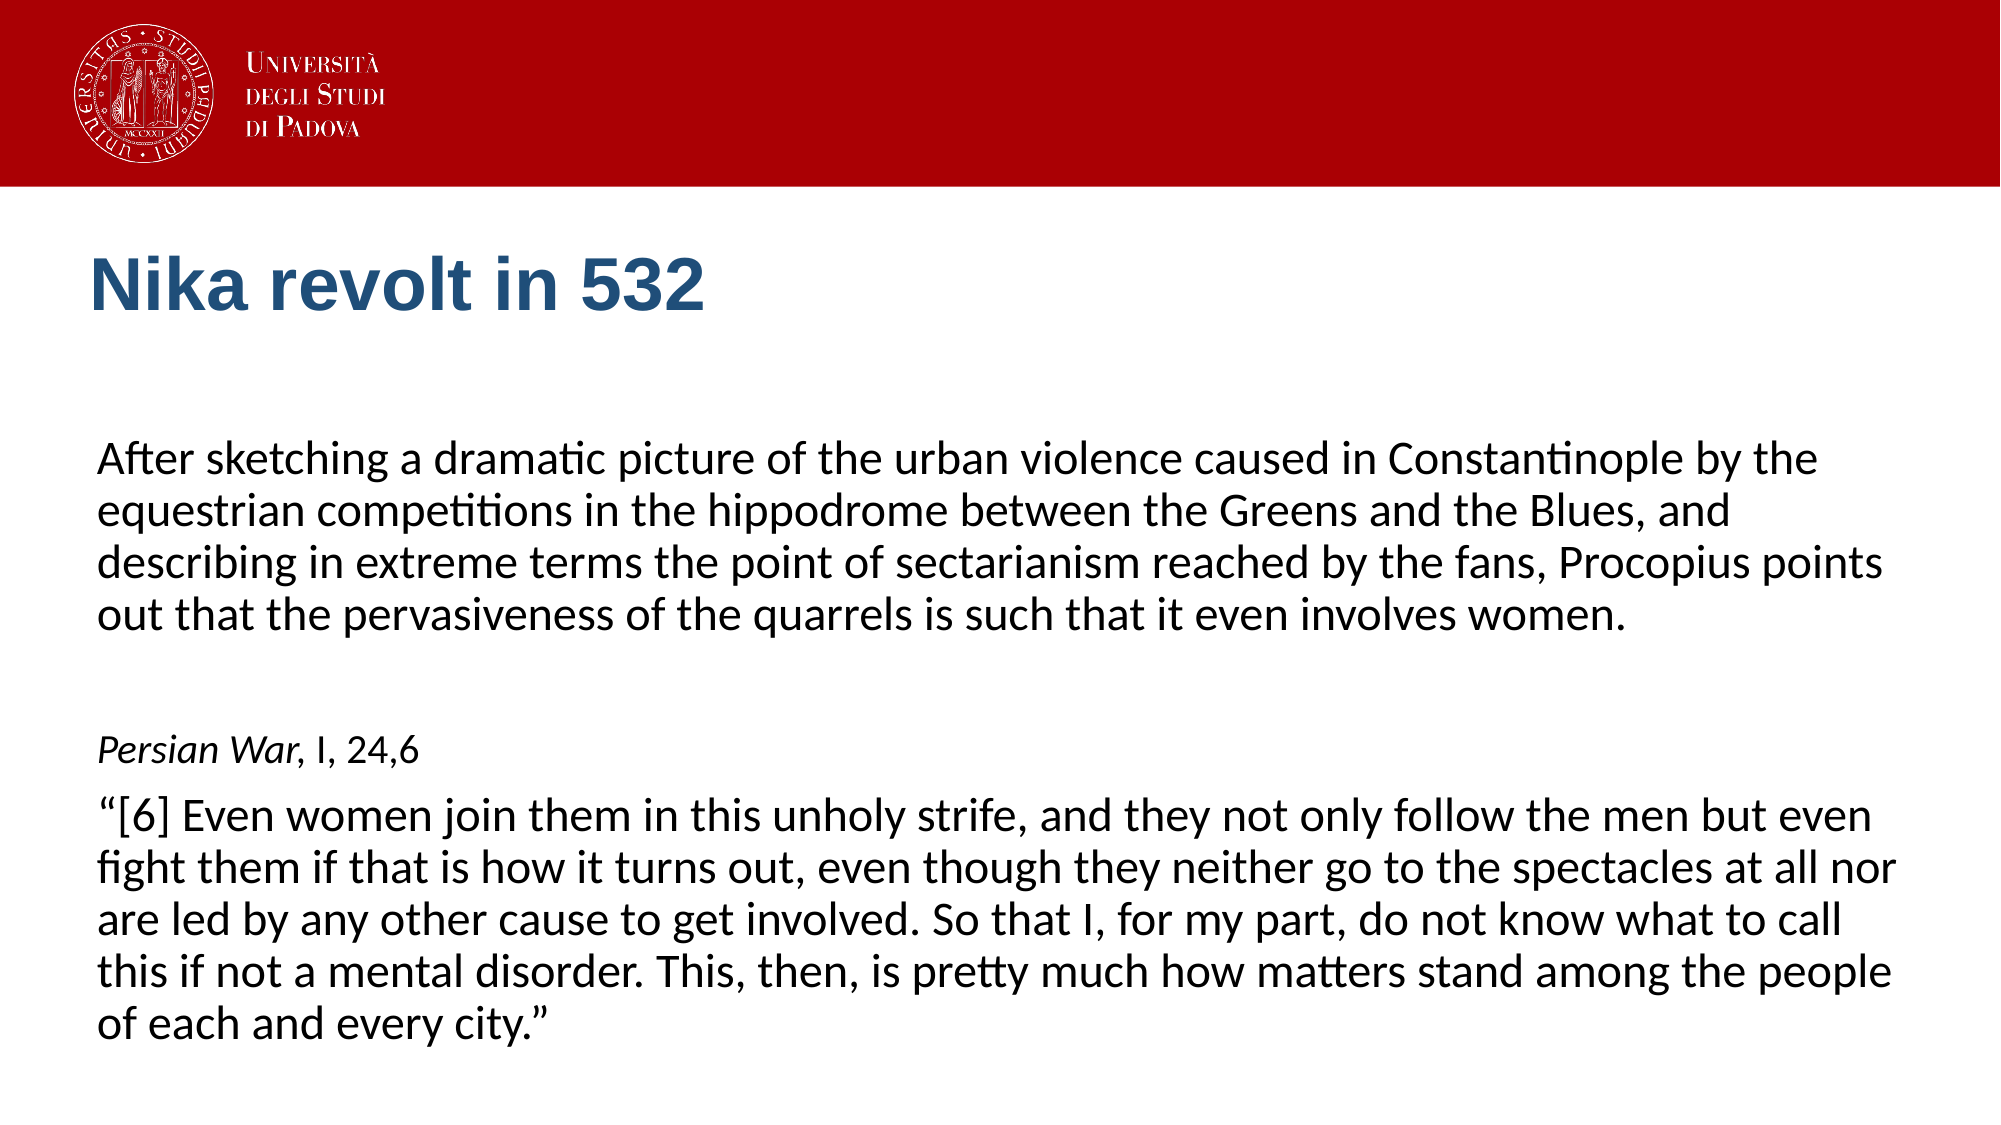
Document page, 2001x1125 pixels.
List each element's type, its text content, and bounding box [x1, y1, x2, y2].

list After sketching a dramatic picture of the urban violence caused in Constantinople by the equestrian competitions in the hippodrome between the Greens and the Blues, and describing in extreme terms the point of sectarianism reached by the fans, Procopius points out that the pervasiveness of the quarrels is such that it even involves women. Persian War, I, 24,6 “[6] Even women join them in this unholy strife, and they not only follow the men but even fight them if that is how it turns out, even though they neither go to the spectacles at all nor are led by any other cause to get involved. So that I, for my part, do not know what to call this if not a mental disorder. This, then, is pretty much how matters stand among the people of each and every city.” [81, 425, 1943, 1059]
picture [74, 24, 385, 163]
title Nika revolt in 532 [74, 189, 2000, 384]
